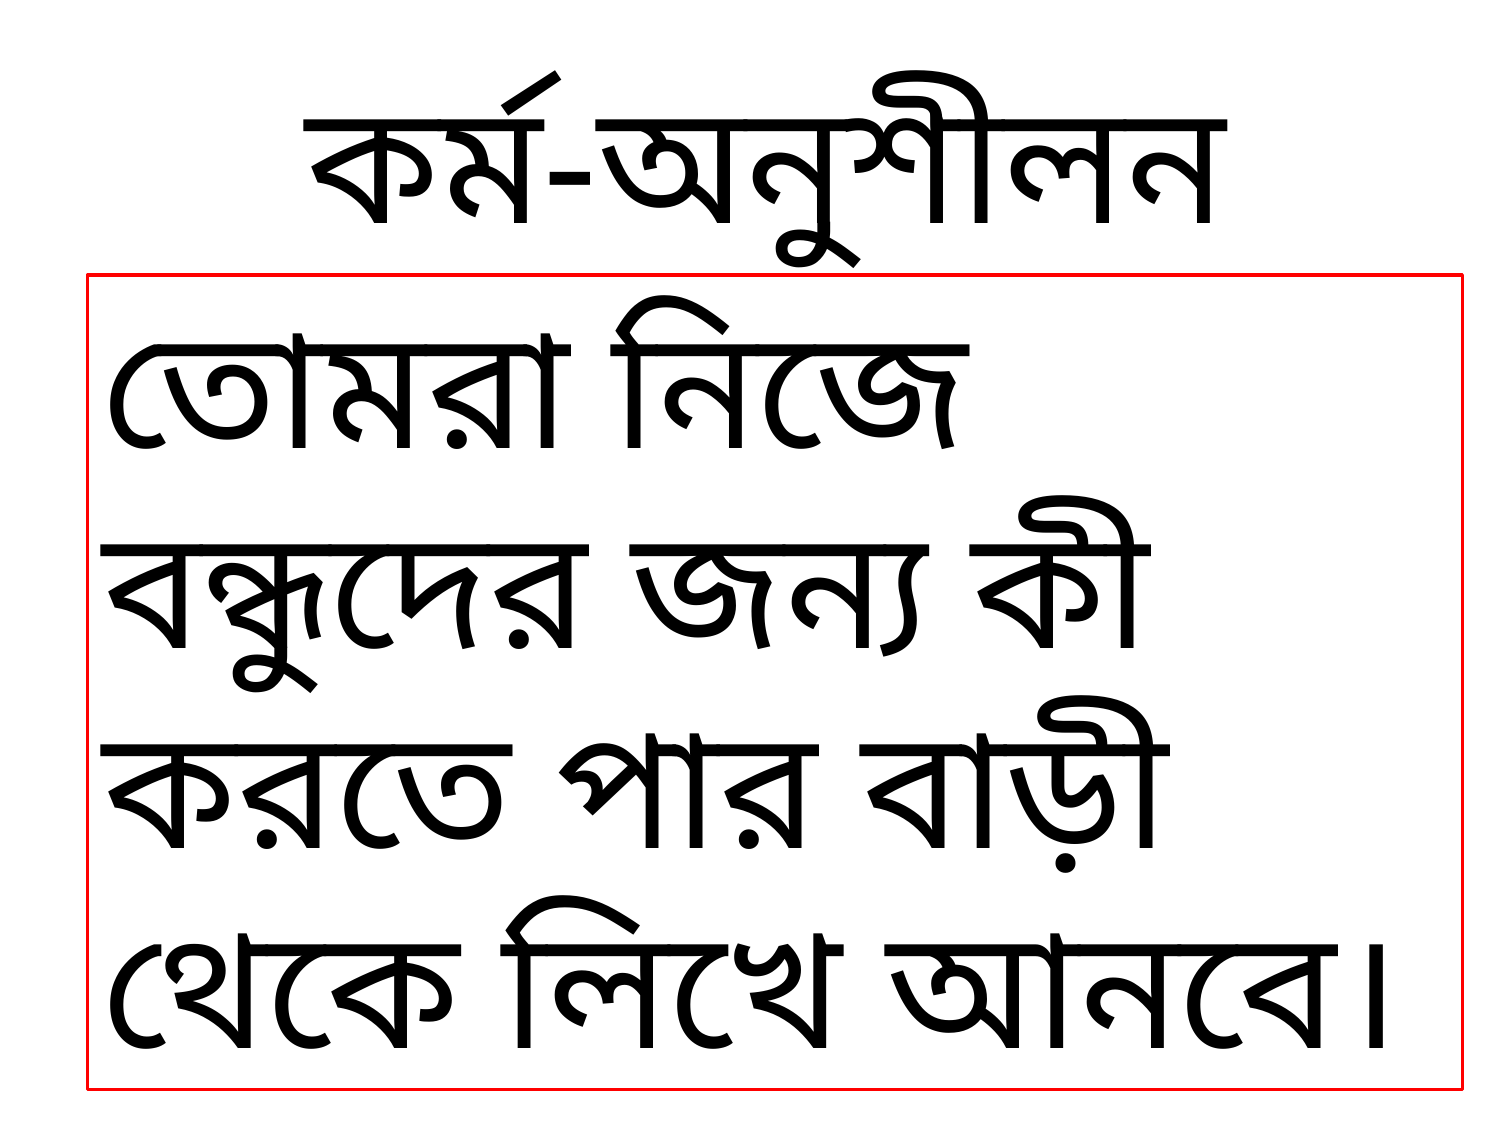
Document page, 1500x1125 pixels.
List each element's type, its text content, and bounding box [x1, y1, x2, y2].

text_box তোমরা নিজে বন্ধুদের জন্য কী করতে পার বাড়ী থেকে লিখে আনবে। [87, 274, 1463, 1090]
text_box কর্ম-অনুশীলন [137, 49, 1438, 265]
text_box [62, 87, 1400, 343]
